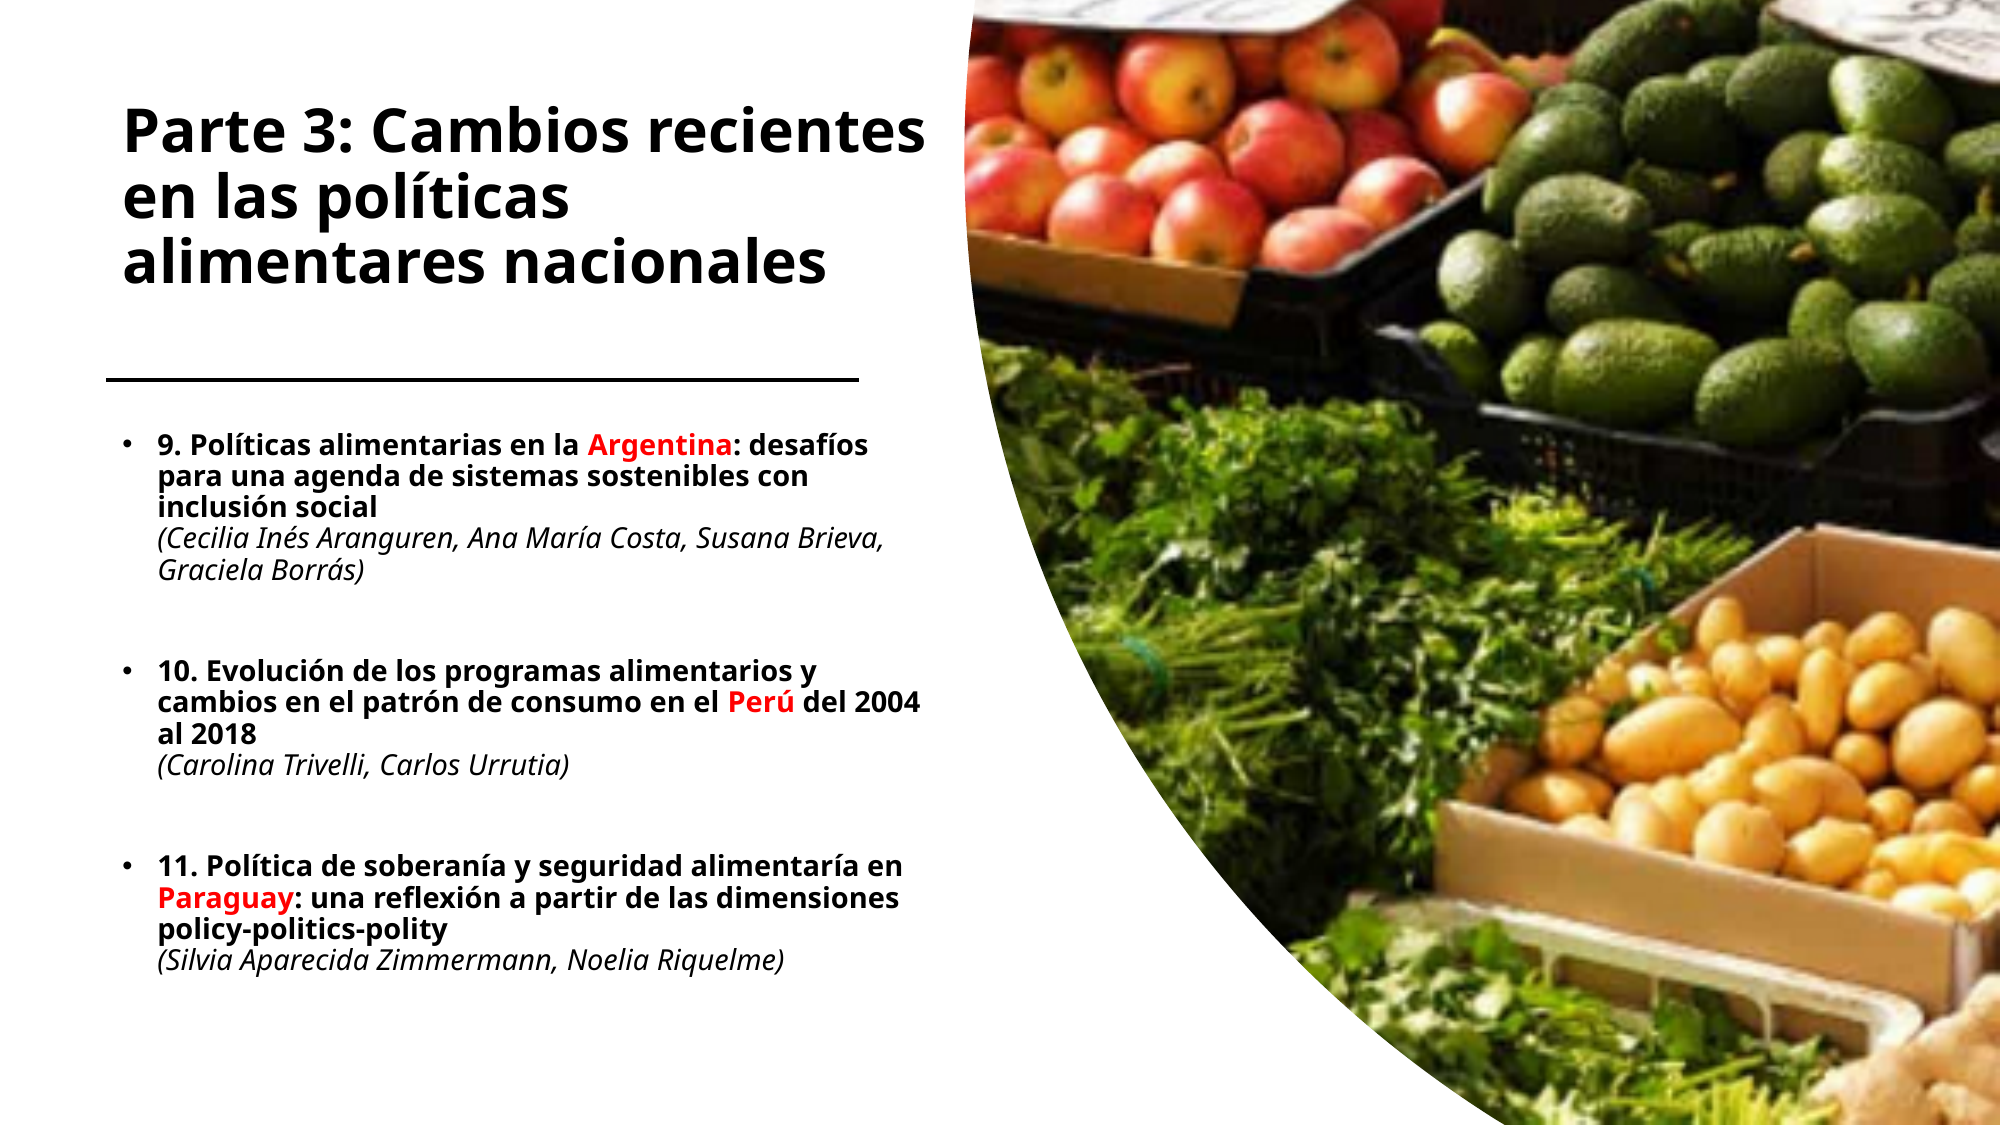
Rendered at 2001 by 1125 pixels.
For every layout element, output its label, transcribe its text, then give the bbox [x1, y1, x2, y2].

title Parte 3: Cambios recientes en las políticas alimentares nacionales [107, 59, 948, 338]
list 9. Políticas alimentarias en la Argentina: desafíos para una agenda de sistemas sostenibles con inclusión social (Cecilia Inés Aranguren, Ana María Costa, Susana Brieva, Graciela Borrás) 10. Evolución de los programas alimentarios y cambios en el patrón de consumo en el Perú del 2004 al 2018 (Carolina Trivelli, Carlos Urrutia) 11. Política de soberanía y seguridad alimentaría en Paraguay: una reflexión a partir de las dimensiones policy-politics-polity (Silvia Aparecida Zimmermann, Noelia Riquelme) [107, 422, 948, 991]
picture [964, 0, 2000, 1125]
